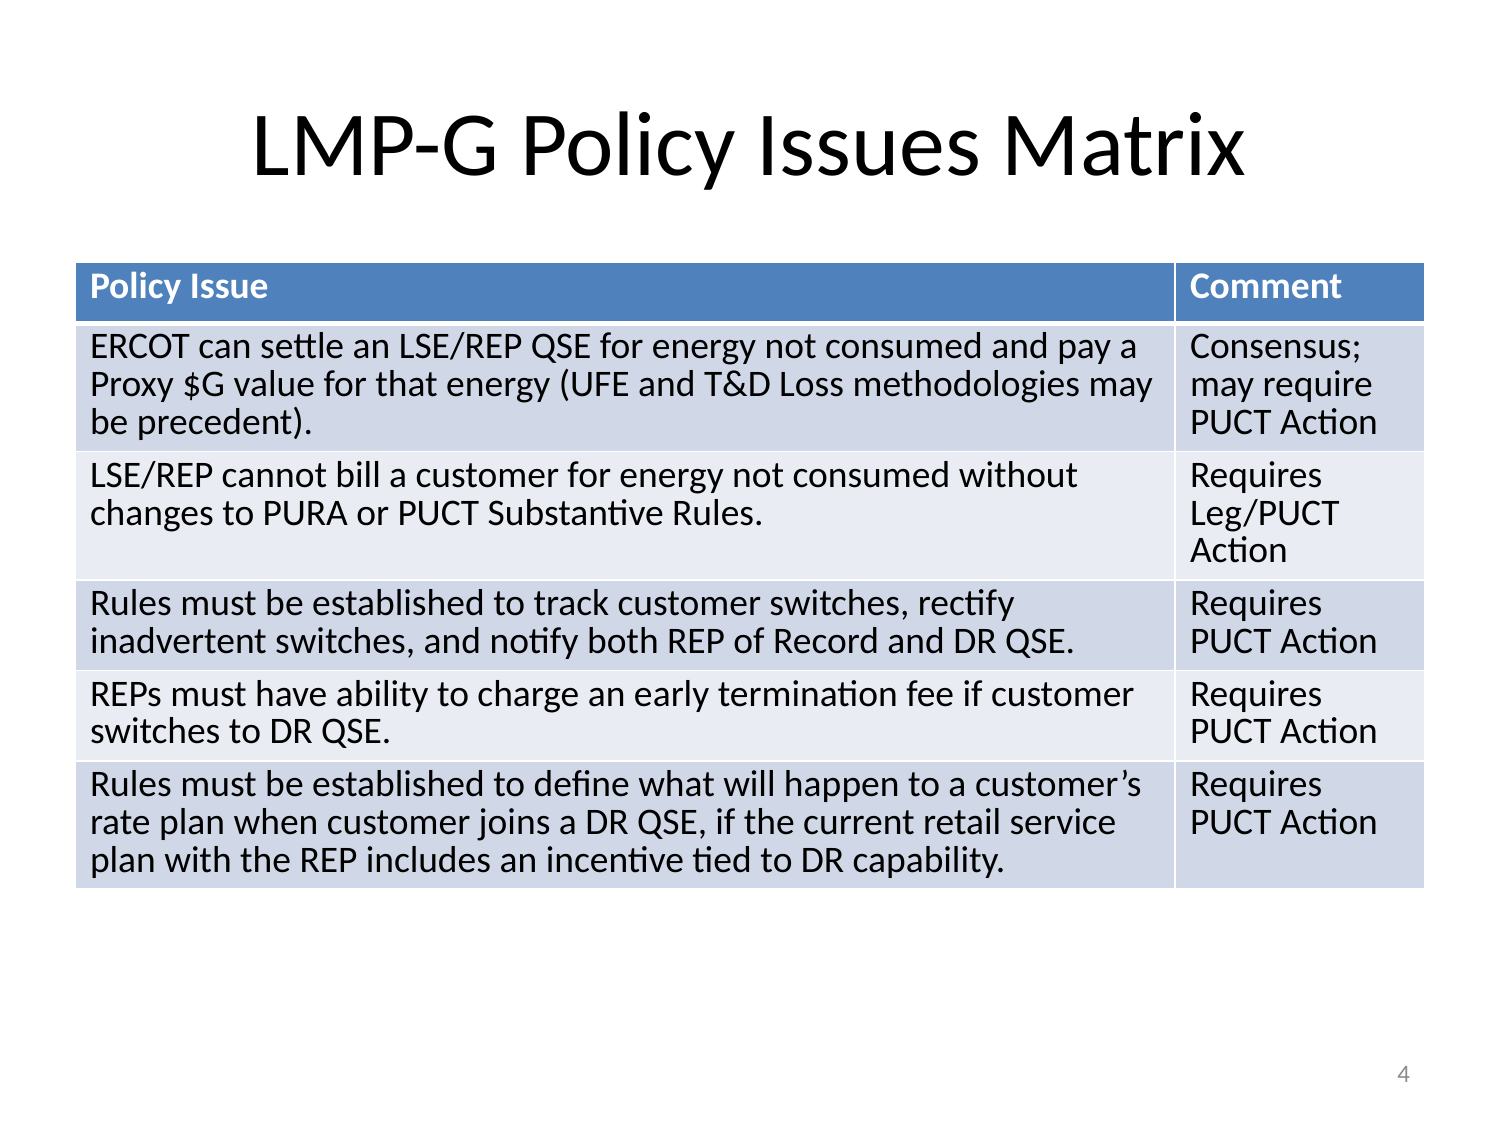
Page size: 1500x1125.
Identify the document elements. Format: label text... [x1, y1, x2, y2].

table_header Policy Issue [76, 263, 1174, 321]
table_cell Consensus; may require PUCT Action [1176, 326, 1424, 451]
table_cell Requires PUCT Action [1176, 671, 1424, 760]
table_cell Rules must be established to track customer switches, rectify inadvertent switches, and notify both REP of Record and DR QSE. [76, 581, 1174, 670]
table_cell Requires PUCT Action [1176, 762, 1424, 888]
table_cell Requires Leg/PUCT Action [1176, 452, 1424, 579]
table_cell Requires PUCT Action [1176, 581, 1424, 670]
table_header Comment [1176, 263, 1424, 321]
slide_number 4 [1074, 1042, 1425, 1103]
title LMP-G Policy Issues Matrix [75, 45, 1425, 233]
table_cell LSE/REP cannot bill a customer for energy not consumed without changes to PURA or PUCT Substantive Rules. [76, 452, 1174, 579]
table_cell Rules must be established to define what will happen to a customer’s rate plan when customer joins a DR QSE, if the current retail service plan with the REP includes an incentive tied to DR capability. [76, 762, 1174, 888]
table_cell REPs must have ability to charge an early termination fee if customer switches to DR QSE. [76, 671, 1174, 760]
table_cell ERCOT can settle an LSE/REP QSE for energy not consumed and pay a Proxy $G value for that energy (UFE and T&D Loss methodologies may be precedent). [76, 326, 1174, 451]
